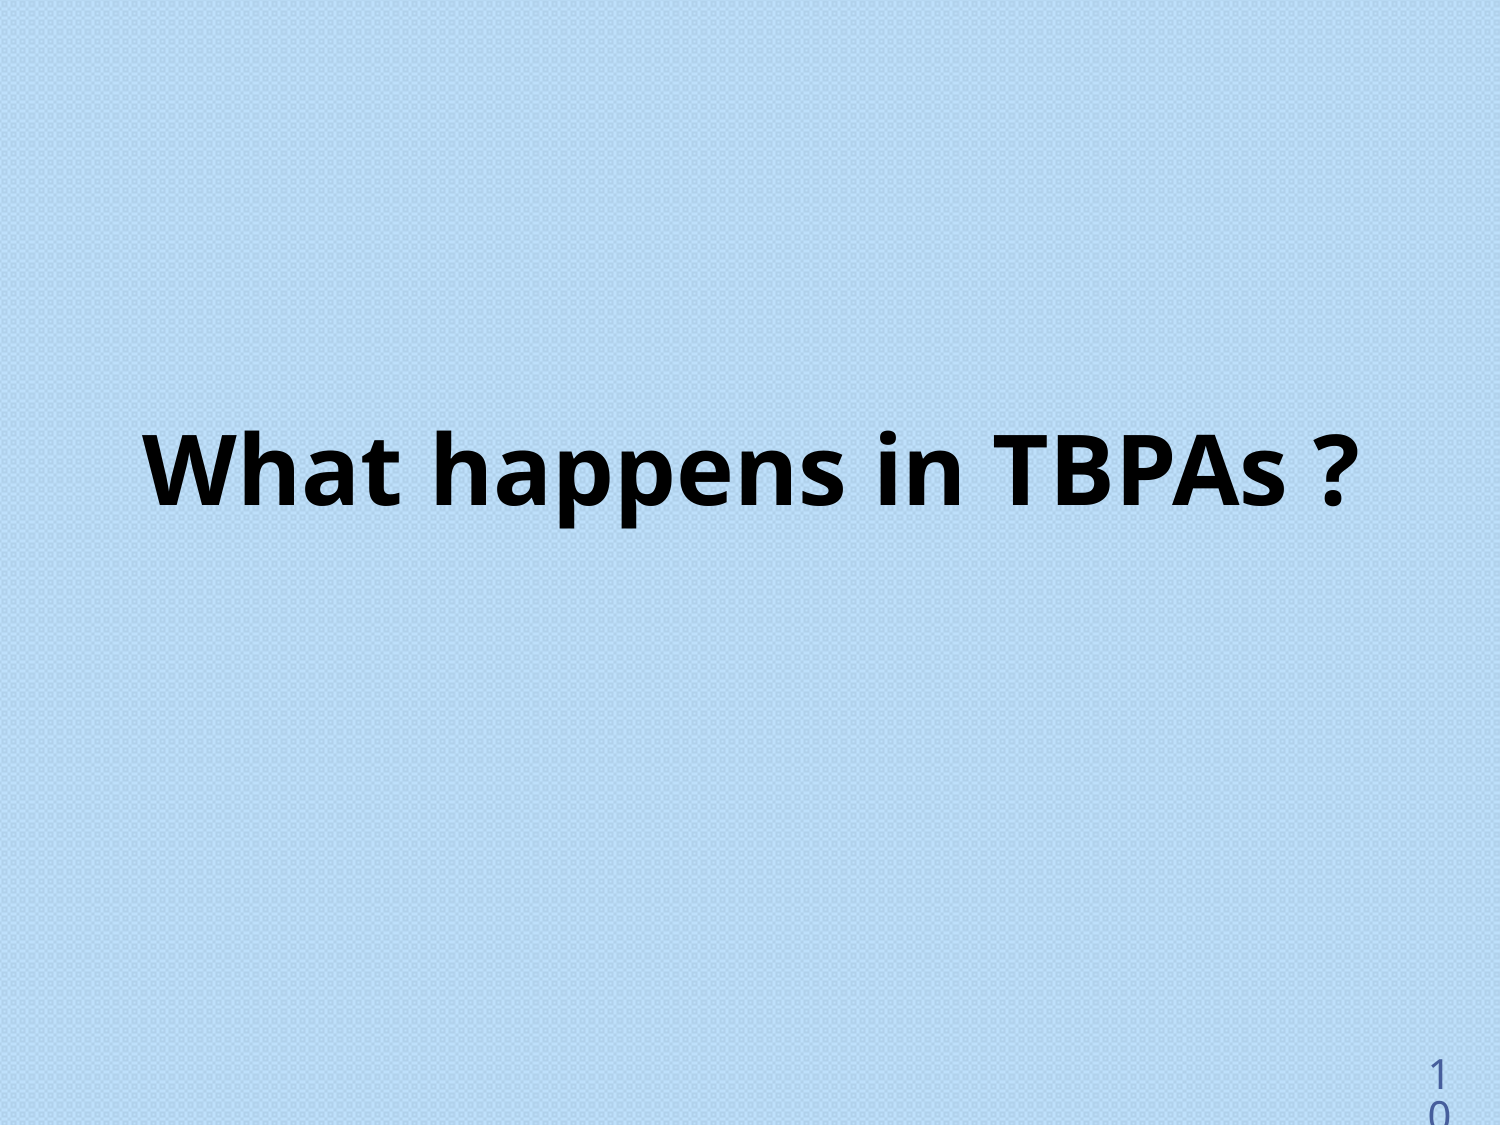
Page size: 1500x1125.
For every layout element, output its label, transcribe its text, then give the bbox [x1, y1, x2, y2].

list What happens in TBPAs ? [76, 208, 1415, 846]
slide_number 10 [1413, 1034, 1488, 1113]
